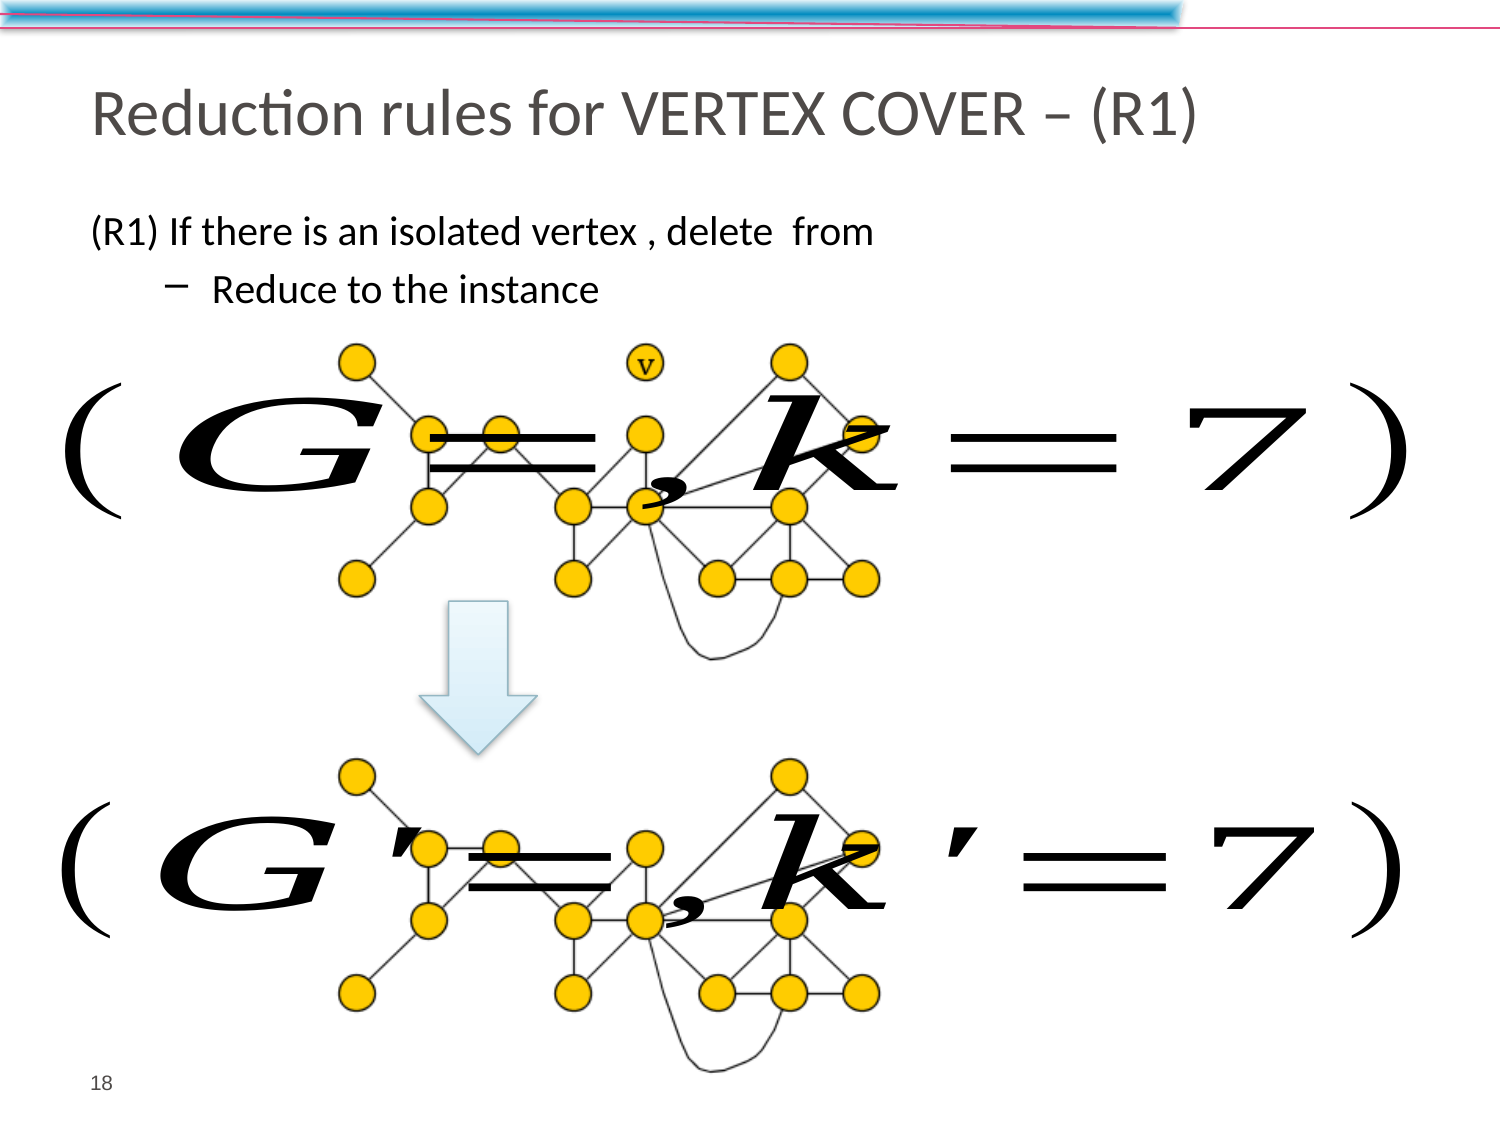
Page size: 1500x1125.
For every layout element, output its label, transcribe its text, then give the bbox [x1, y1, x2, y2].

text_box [41, 732, 1426, 1110]
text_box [41, 314, 1426, 695]
text_box [425, 703, 532, 730]
title Reduction rules for Vertex Cover – (R1) [76, 57, 1427, 161]
